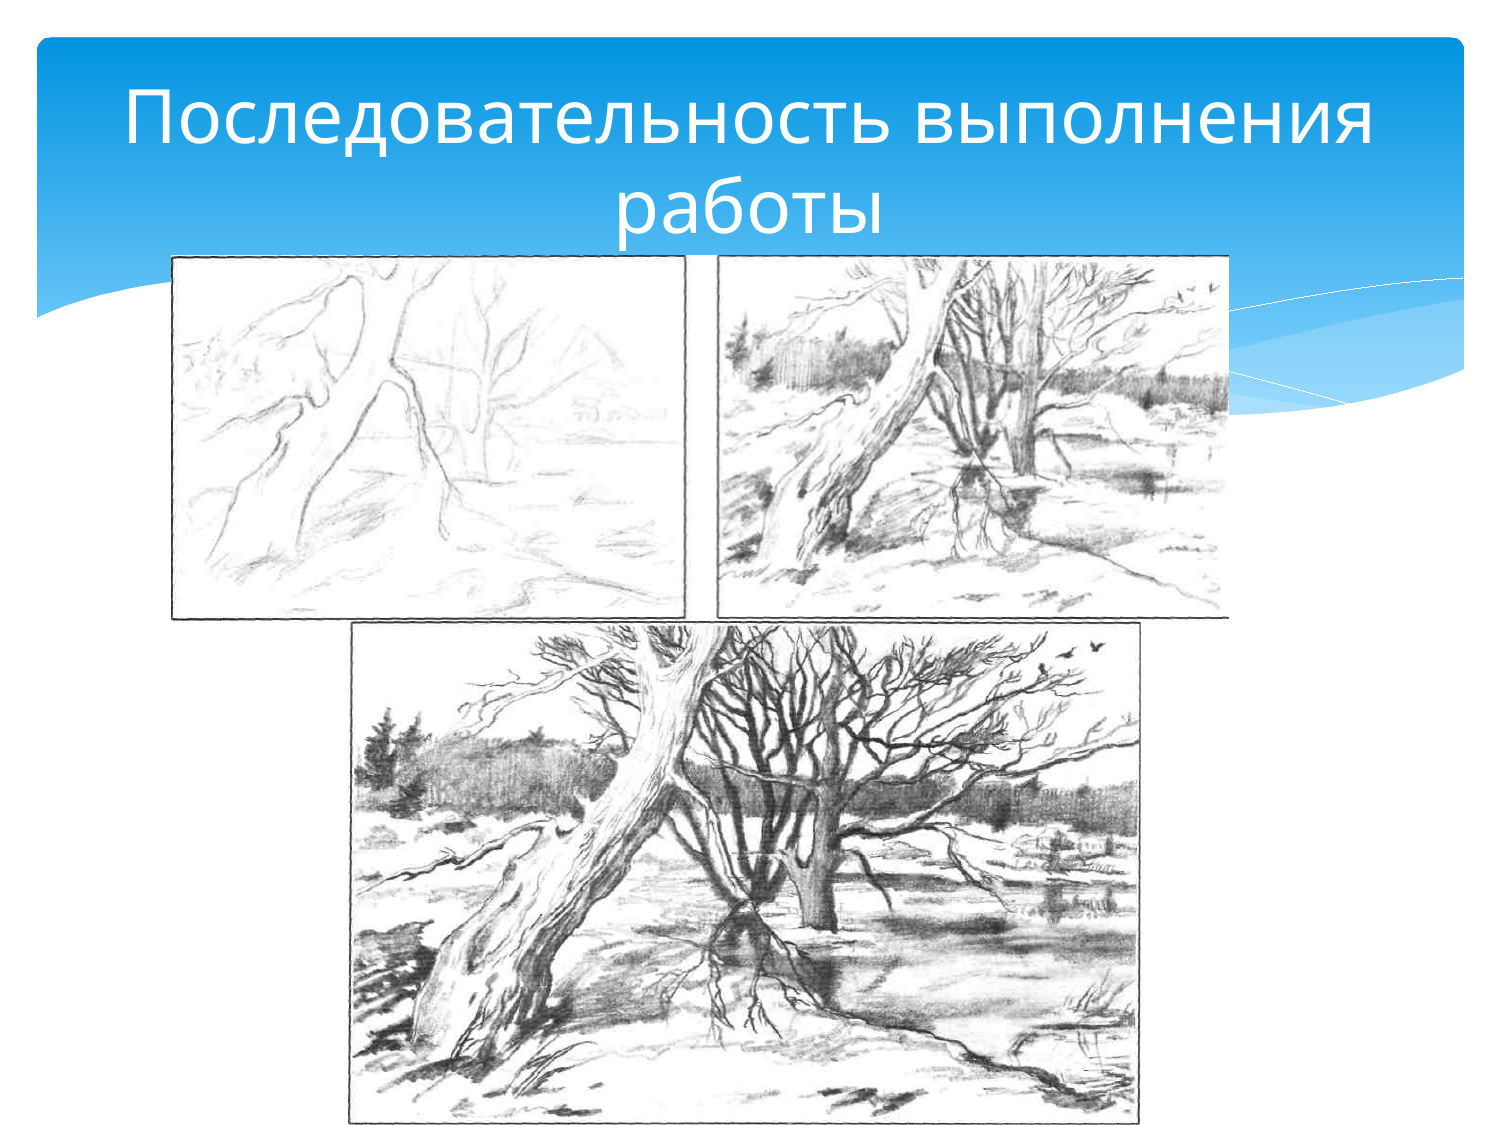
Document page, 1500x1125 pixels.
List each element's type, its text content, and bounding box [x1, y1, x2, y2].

picture [348, 620, 1141, 1125]
title Последовательность выполнения работы [75, 55, 1425, 261]
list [170, 254, 1229, 621]
